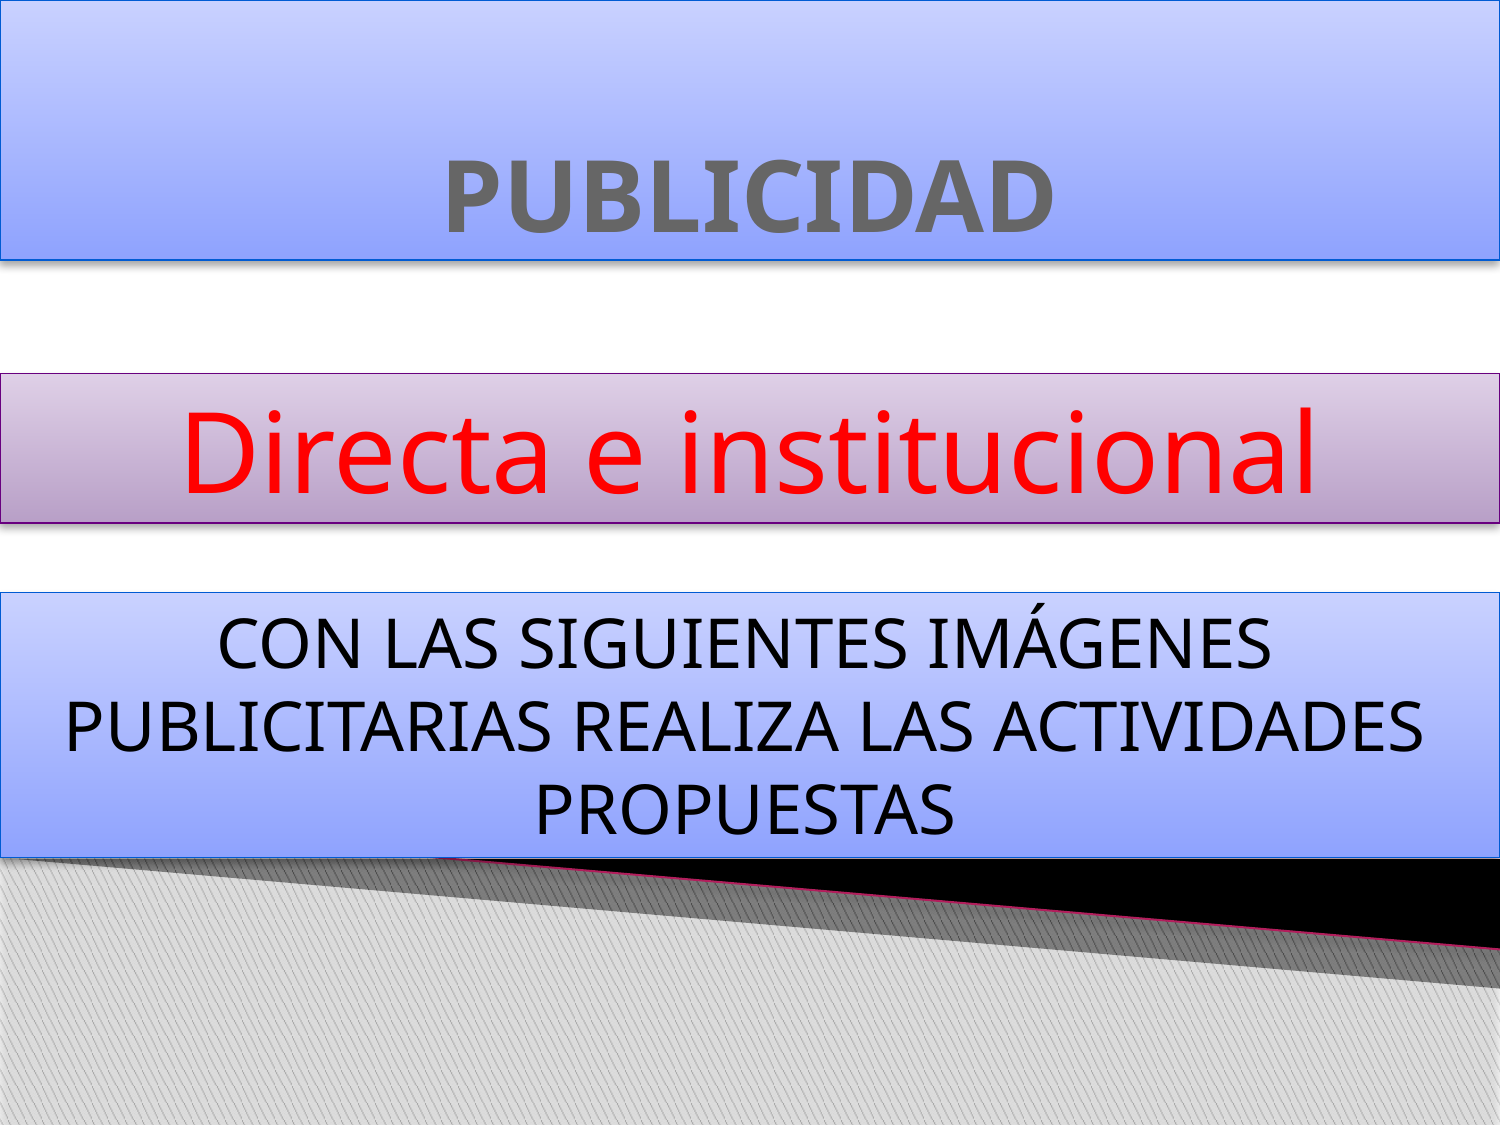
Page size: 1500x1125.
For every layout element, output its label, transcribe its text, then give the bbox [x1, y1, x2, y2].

title PUBLICIDAD [0, 0, 1500, 261]
picture [5, 859, 1500, 989]
subtitle CON LAS SIGUIENTES IMÁGENES PUBLICITARIAS REALIZA LAS ACTIVIDADES PROPUESTAS [0, 592, 1500, 858]
text_box Directa e institucional [0, 373, 1500, 524]
